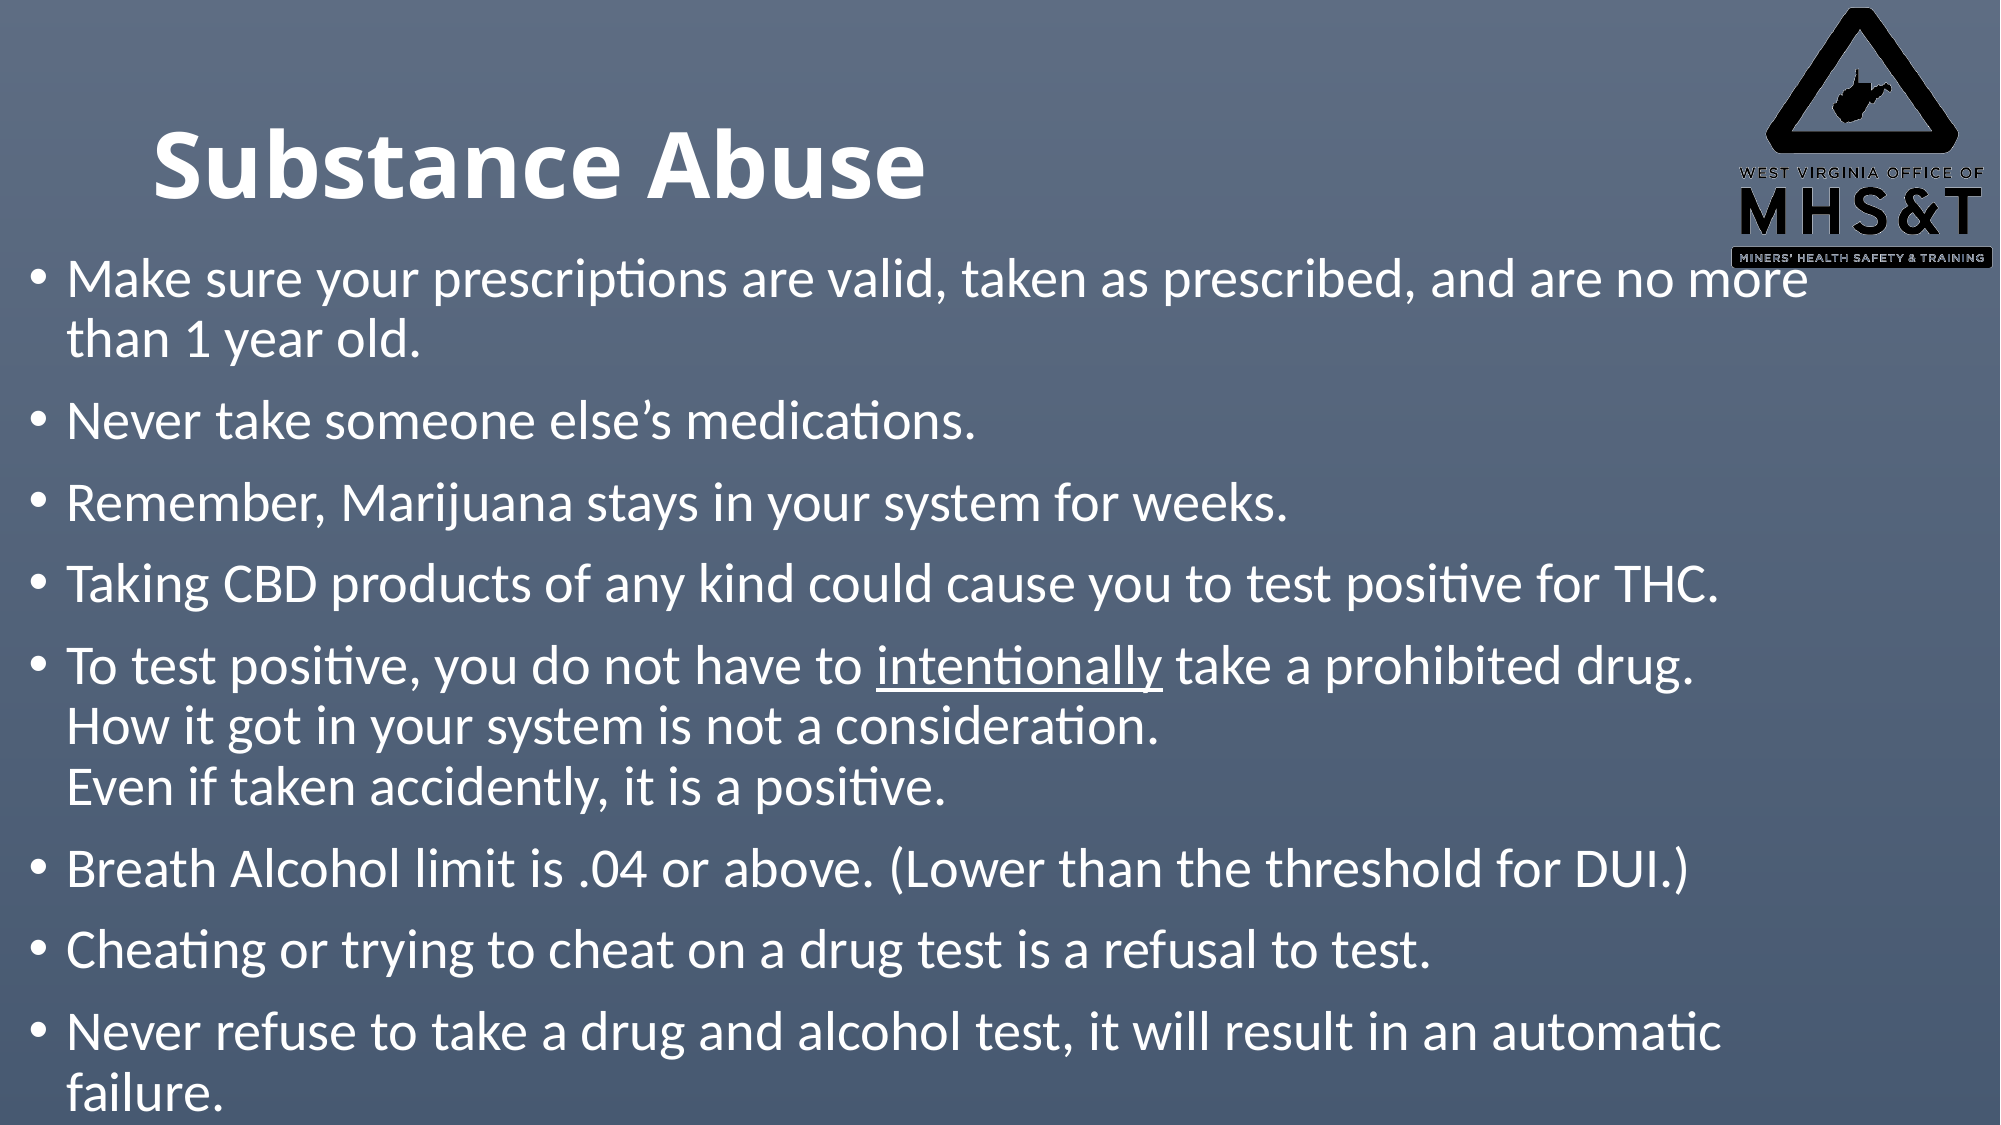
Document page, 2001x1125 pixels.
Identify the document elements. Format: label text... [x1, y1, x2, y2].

title Substance Abuse [137, 59, 1863, 241]
list Make sure your prescriptions are valid, taken as prescribed, and are no more than 1 year old. Never take someone else’s medications. Remember, Marijuana stays in your system for weeks. Taking CBD products of any kind could cause you to test positive for THC. To test positive, you do not have to intentionally take a prohibited drug. How it got in your system is not a consideration. Even if taken accidently, it is a positive. Breath Alcohol limit is .04 or above. (Lower than the threshold for DUI.) Cheating or trying to cheat on a drug test is a refusal to test. Never refuse to take a drug and alcohol test, it will result in an automatic failure. [13, 241, 1863, 955]
picture [1724, 0, 2000, 275]
